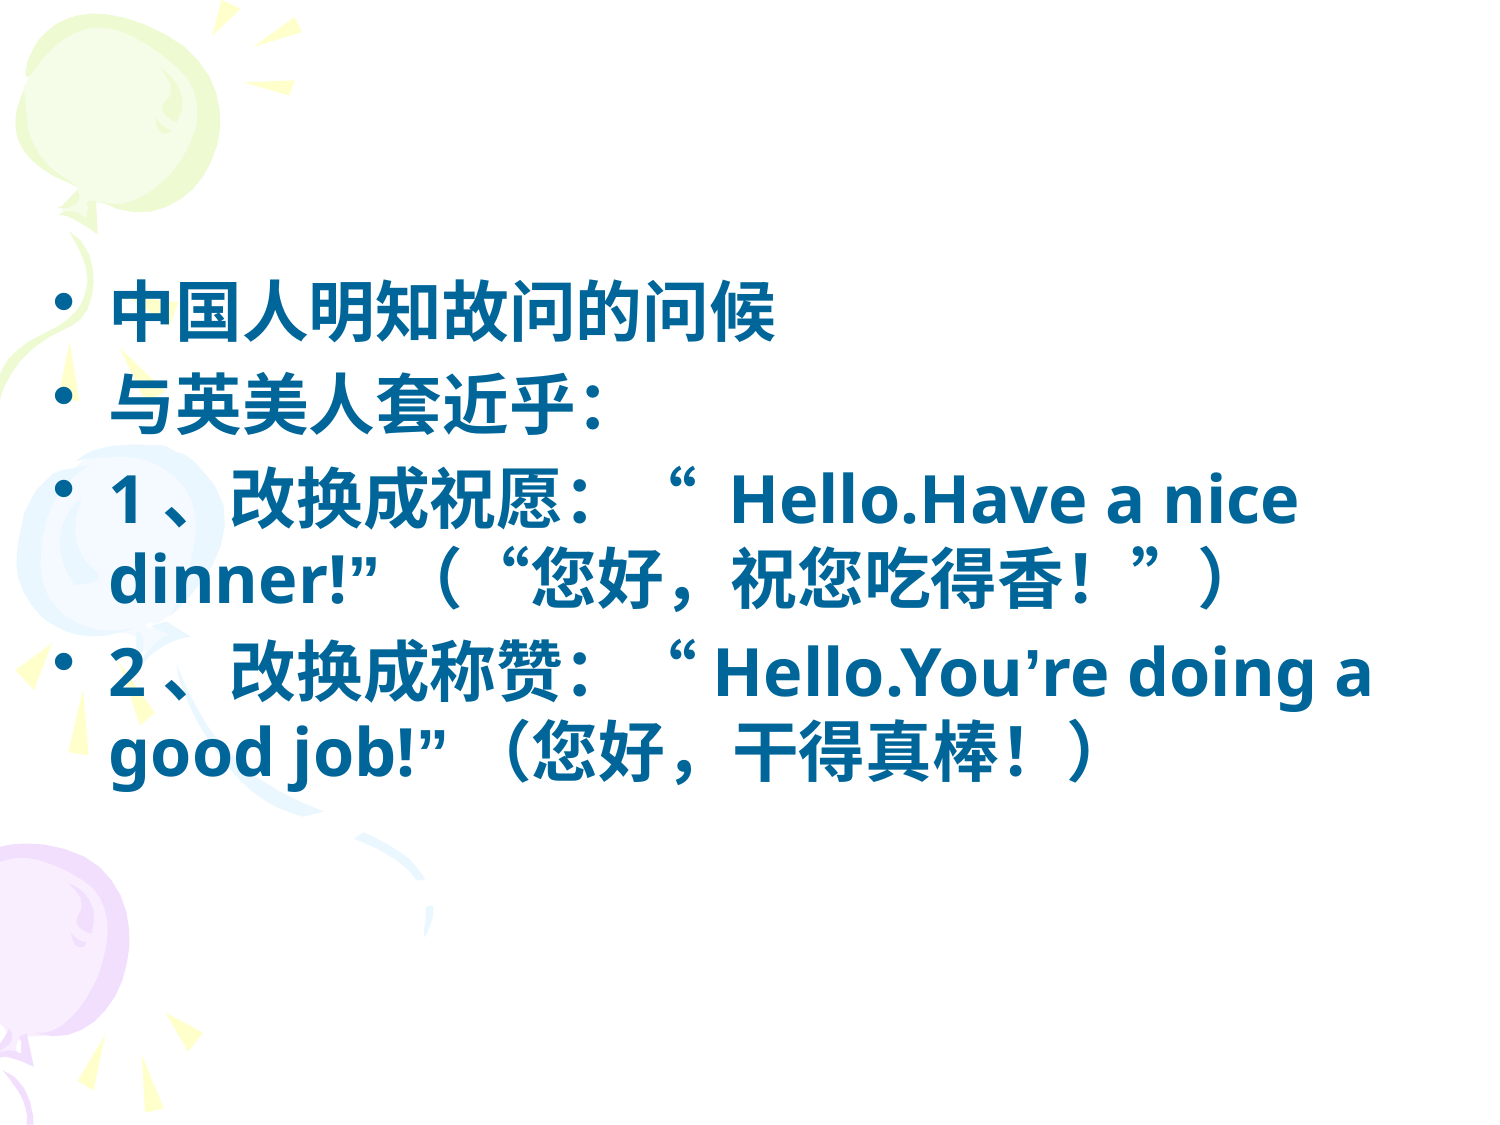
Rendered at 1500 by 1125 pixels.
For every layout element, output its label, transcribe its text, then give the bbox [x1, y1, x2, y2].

list 中国人明知故问的问候 与英美人套近乎： 1、改换成祝愿：“ Hello.Have a nice dinner!”（“您好，祝您吃得香！”） 2、改换成称赞：“Hello.You’re doing a good job!”（您好，干得真棒！） [37, 262, 1425, 1005]
